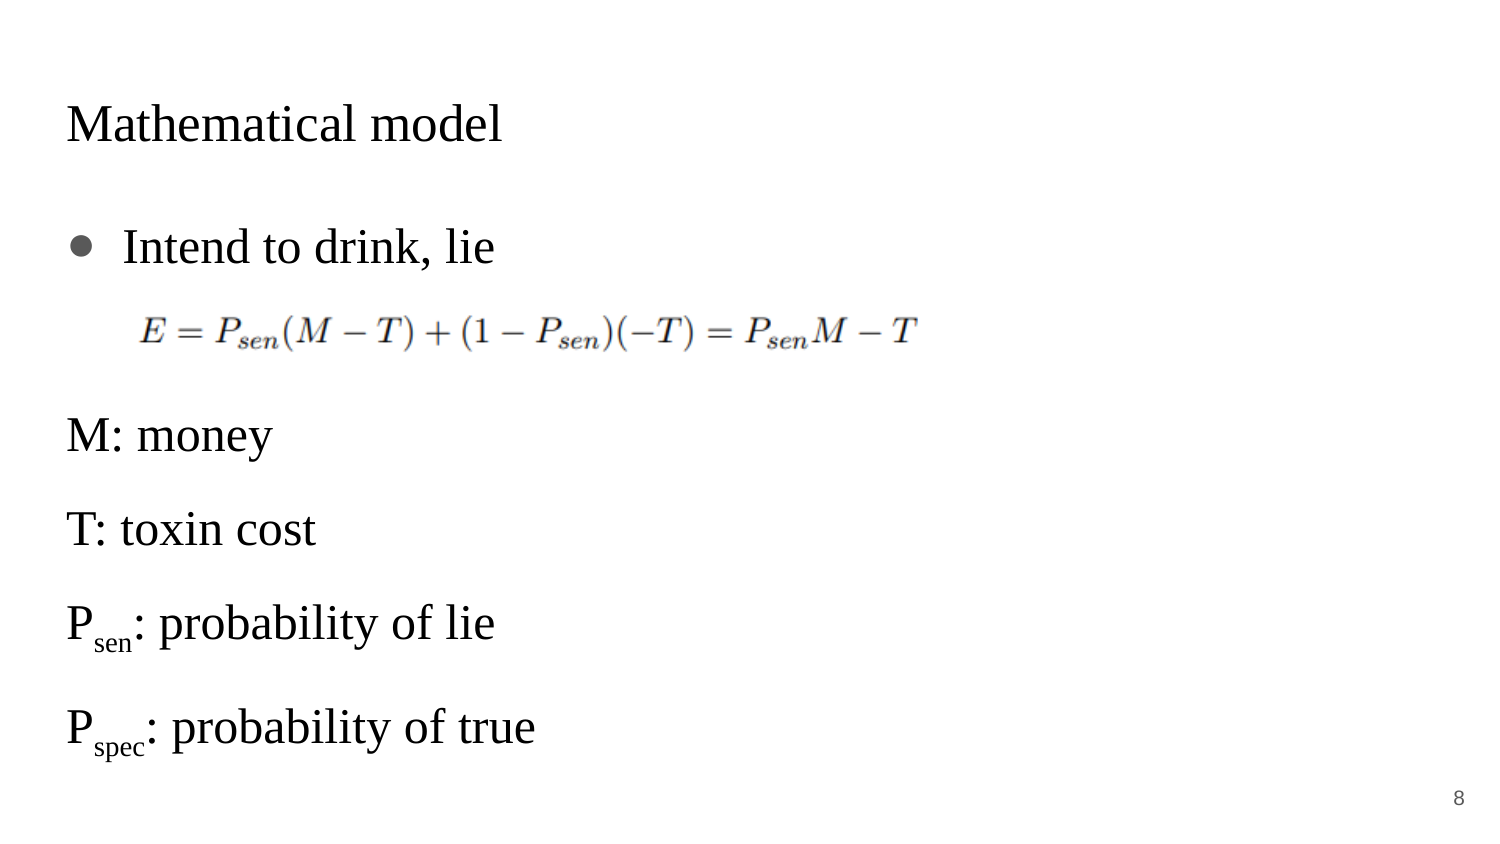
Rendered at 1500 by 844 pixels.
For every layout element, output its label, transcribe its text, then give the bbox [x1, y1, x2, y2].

slide_number 8 [1389, 764, 1480, 830]
picture [122, 289, 955, 372]
title Mathematical model [51, 72, 1449, 167]
list Intend to drink, lie M: money T: toxin cost Psen: probability of lie Pspec: probability of true [51, 189, 1449, 750]
